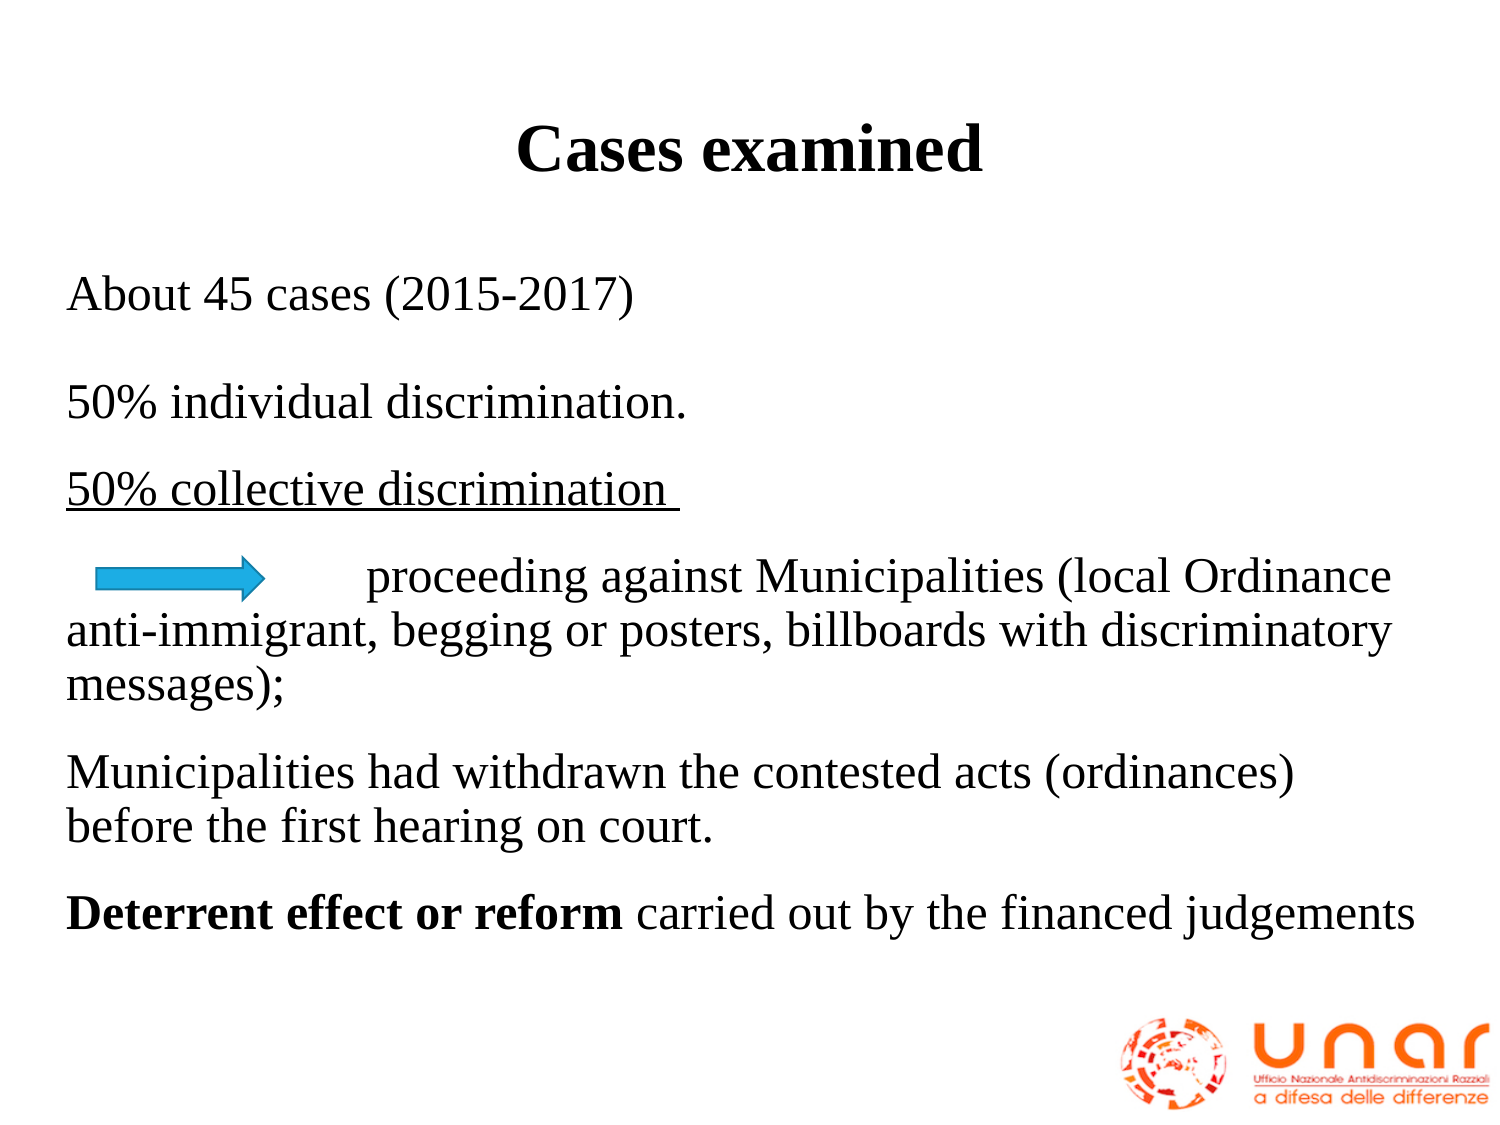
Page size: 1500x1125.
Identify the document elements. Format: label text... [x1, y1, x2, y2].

list About 45 cases (2015-2017) 50% individual discrimination. 50% collective discrimination proceeding against Municipalities (local Ordinance anti-immigrant, begging or posters, billboards with discriminatory messages); Municipalities had withdrawn the contested acts (ordinances) before the first hearing on court. Deterrent effect or reform carried out by the financed judgements [50, 251, 1450, 1000]
title Cases examined [50, 97, 1450, 223]
picture [1115, 1015, 1500, 1112]
text_box [95, 555, 266, 603]
